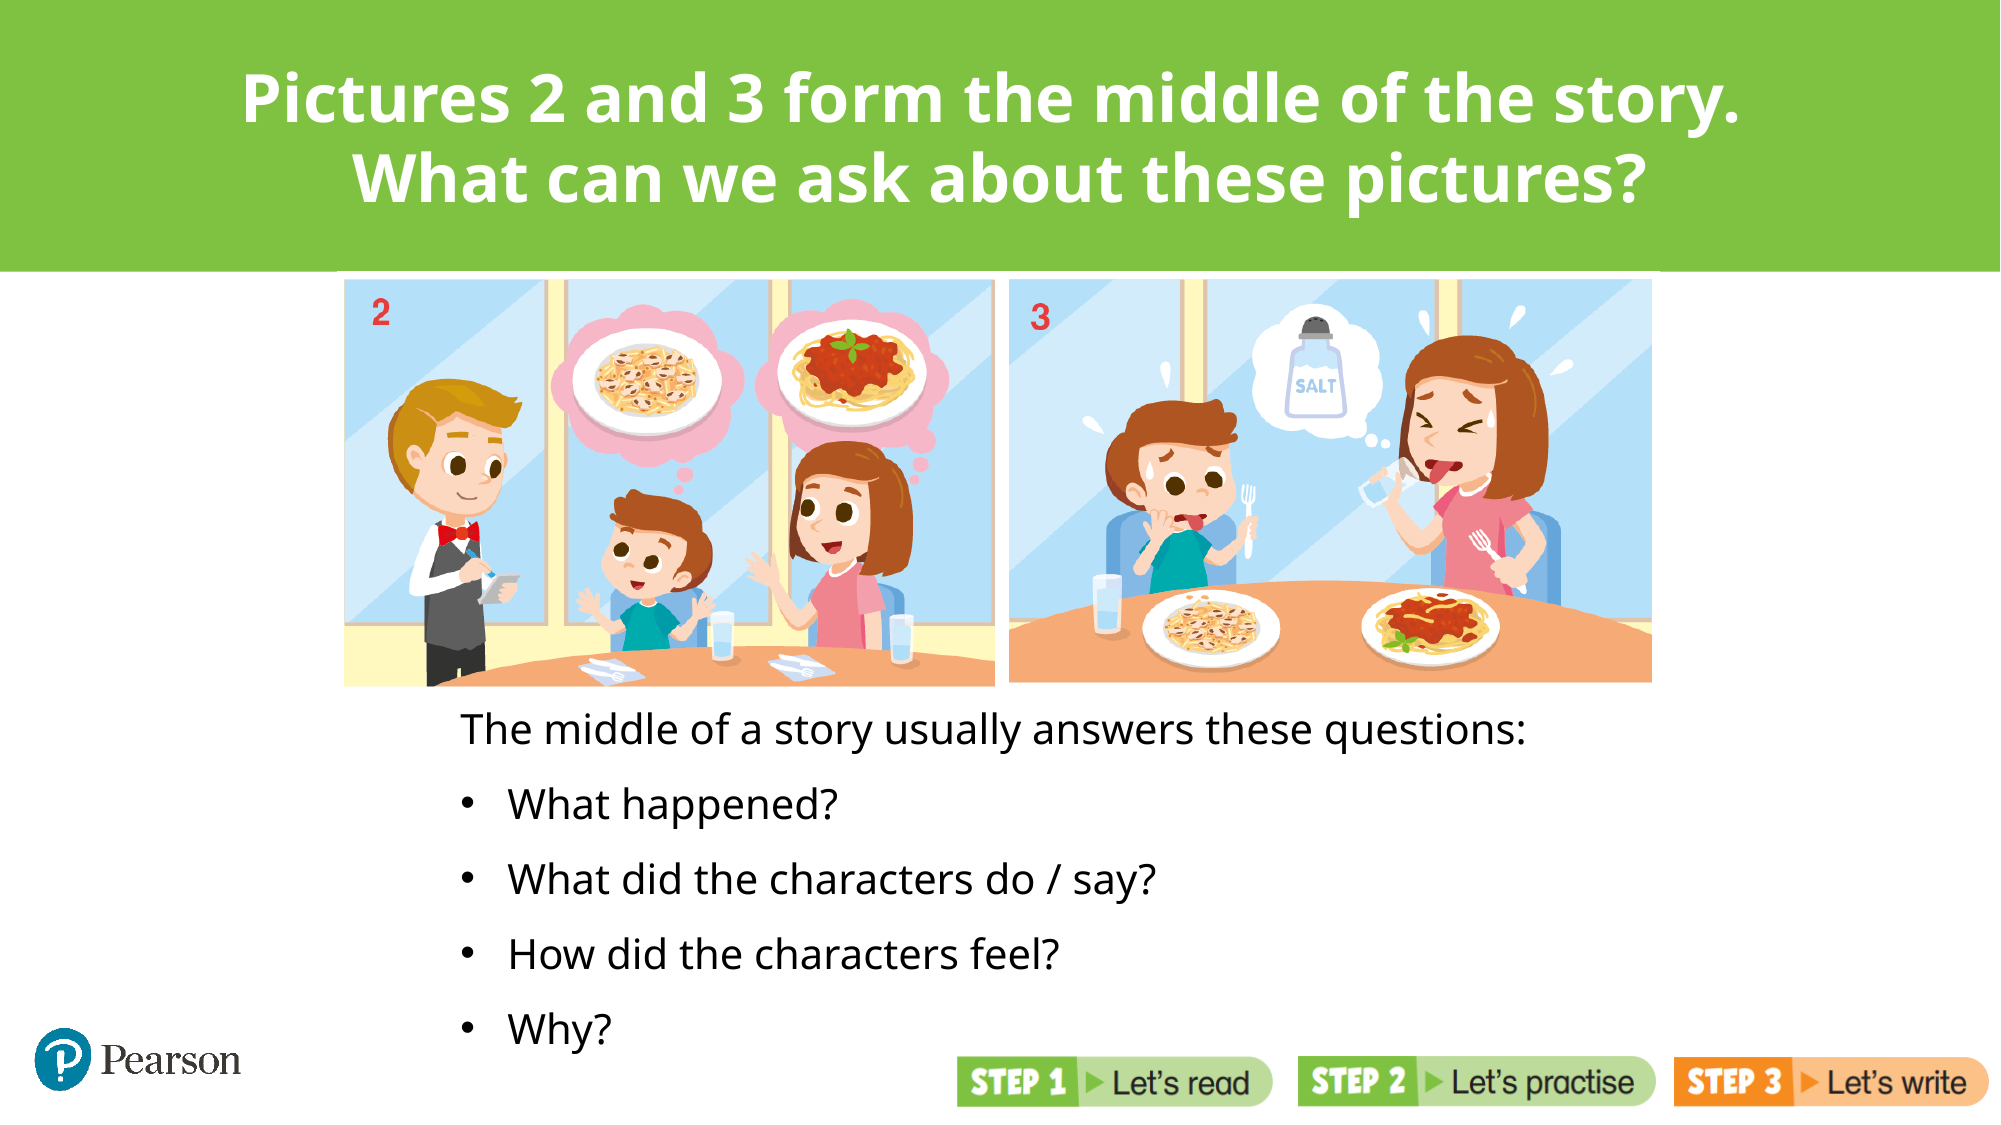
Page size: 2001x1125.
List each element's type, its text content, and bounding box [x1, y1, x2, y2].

picture [1296, 1055, 1660, 1108]
picture [956, 1053, 1275, 1110]
text_box Pictures 2 and 3 form the middle of the story. What can we ask about these pictures? [0, 0, 2000, 273]
picture [337, 271, 1660, 971]
picture [1673, 1053, 1993, 1110]
text_box The middle of a story usually answers these questions: What happened? What did the characters do / say? How did the characters feel? Why? [445, 695, 1543, 1060]
picture [6, 999, 269, 1119]
